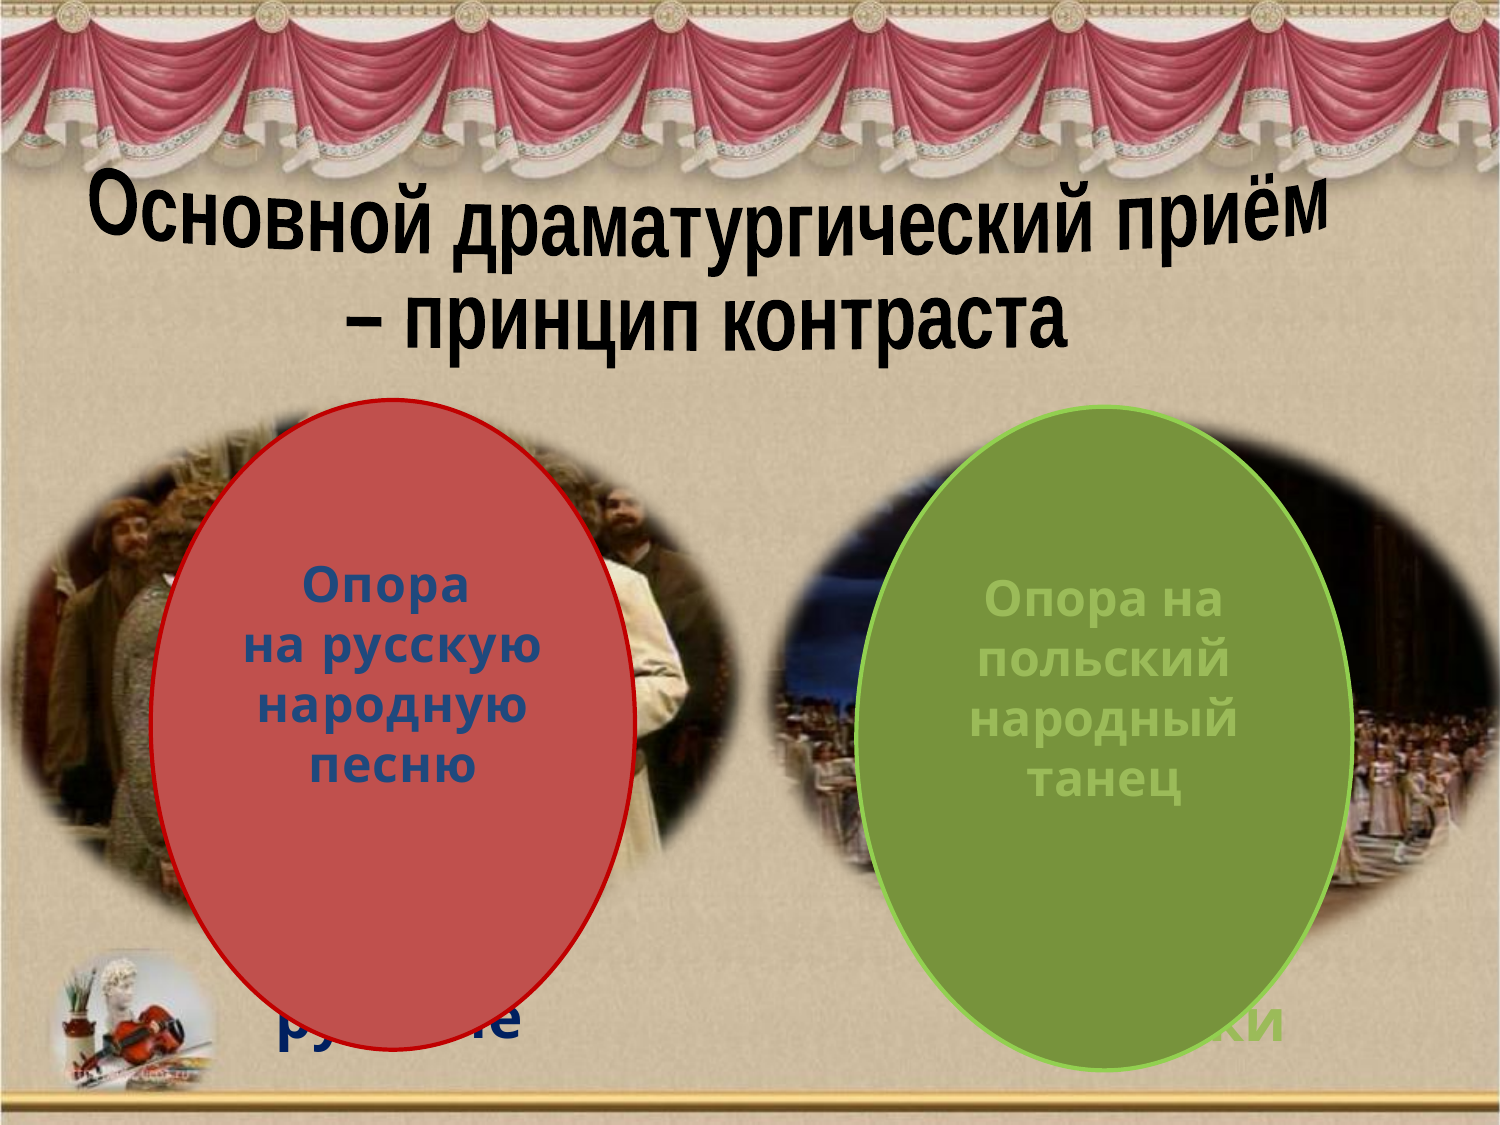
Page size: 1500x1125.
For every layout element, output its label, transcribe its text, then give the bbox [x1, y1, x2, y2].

text_box поляки [1173, 996, 1302, 1061]
text_box русские [260, 988, 539, 1058]
text_box Опора на русскую народную песню [243, 984, 542, 1052]
text_box Опора на польский народный танец [945, 996, 1264, 1073]
picture [0, 0, 1500, 1125]
